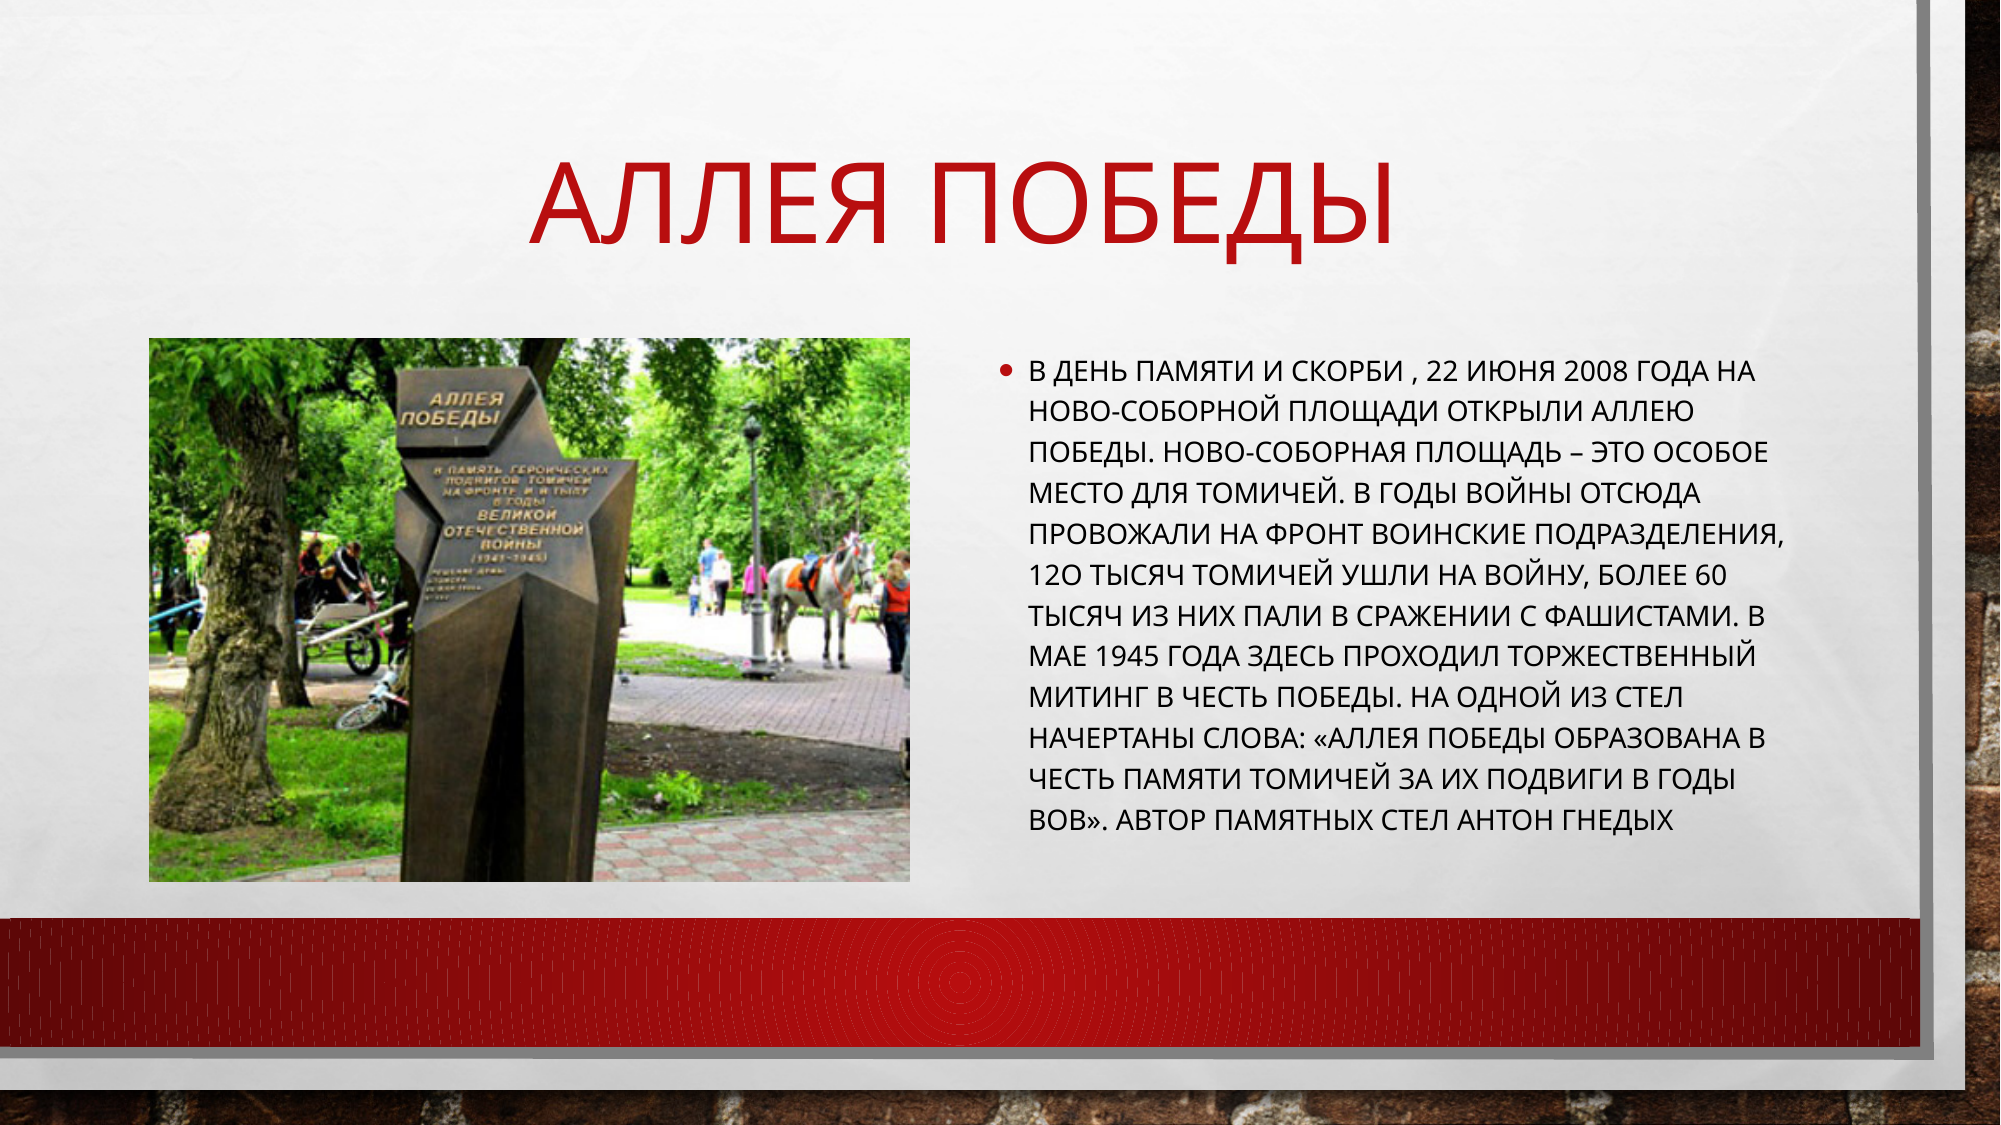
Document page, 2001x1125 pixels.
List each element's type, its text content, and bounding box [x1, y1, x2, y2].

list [149, 338, 911, 883]
title Аллея победы [112, 112, 1818, 303]
list В день памяти и скорби , 22 июня 2008 года на Ново-Соборной площади открыли Аллею Победы. Ново-Соборная площадь – это особое место для томичей. В годы войны отсюда провожали на фронт воинские подразделения, 12о тысяч томичей ушли на войну, более 60 тысяч из них пали в сражении с фашистами. В мае 1945 года здесь проходил торжественный митинг в честь победы. На одной из стел начертаны слова: «Аллея Победы образована в честь памяти томичей за их подвиги в годы ВОВ». Автор памятных стел Антон Гнедых [983, 338, 1818, 882]
picture [0, 0, 2000, 1125]
